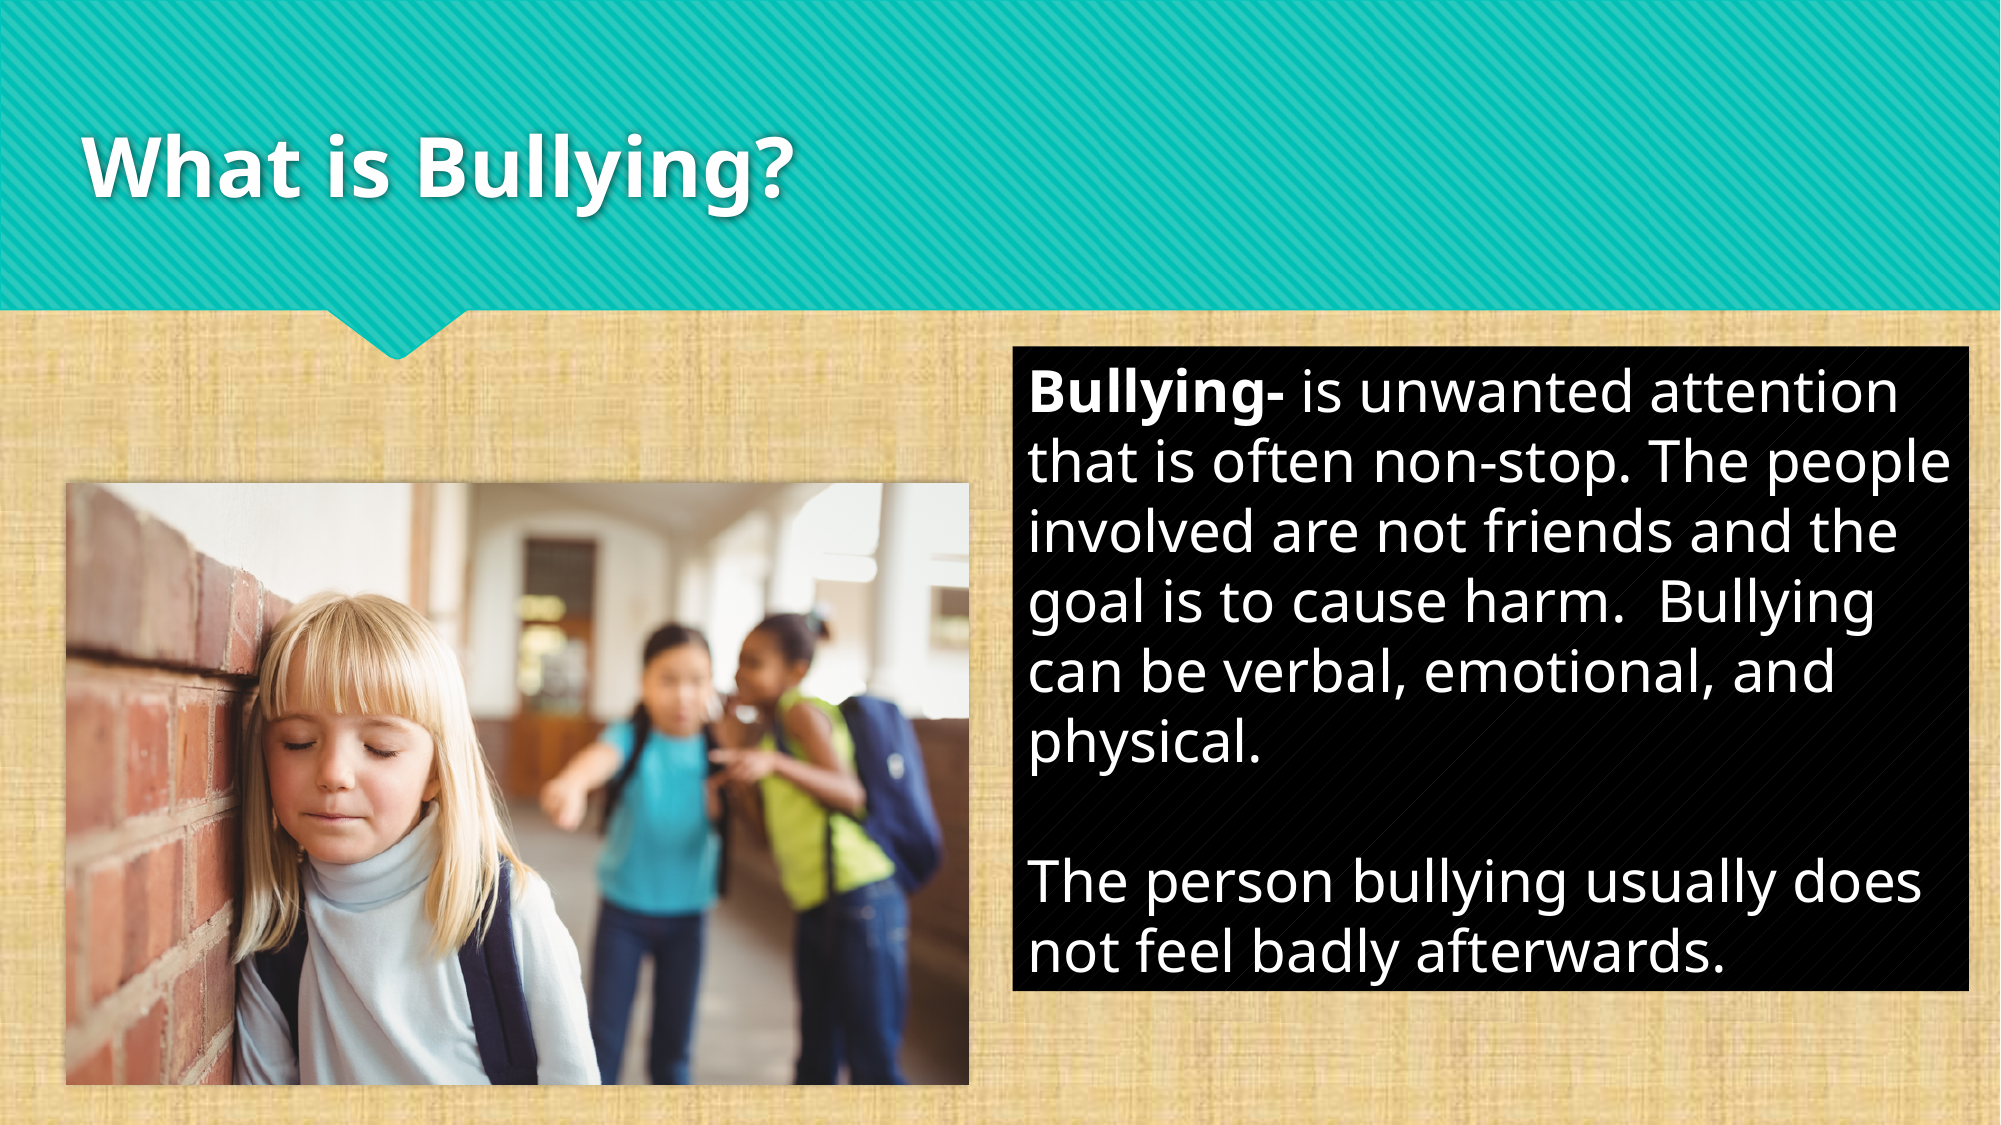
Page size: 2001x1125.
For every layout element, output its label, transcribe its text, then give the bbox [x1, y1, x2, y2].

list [66, 483, 969, 1085]
title What is Bullying? [66, 68, 1934, 222]
picture [0, 311, 2001, 1125]
text_box Bullying- is unwanted attention that is often non-stop. The people involved are not friends and the goal is to cause harm. Bullying can be verbal, emotional, and physical. The person bullying usually does not feel badly afterwards. [1012, 346, 1969, 992]
